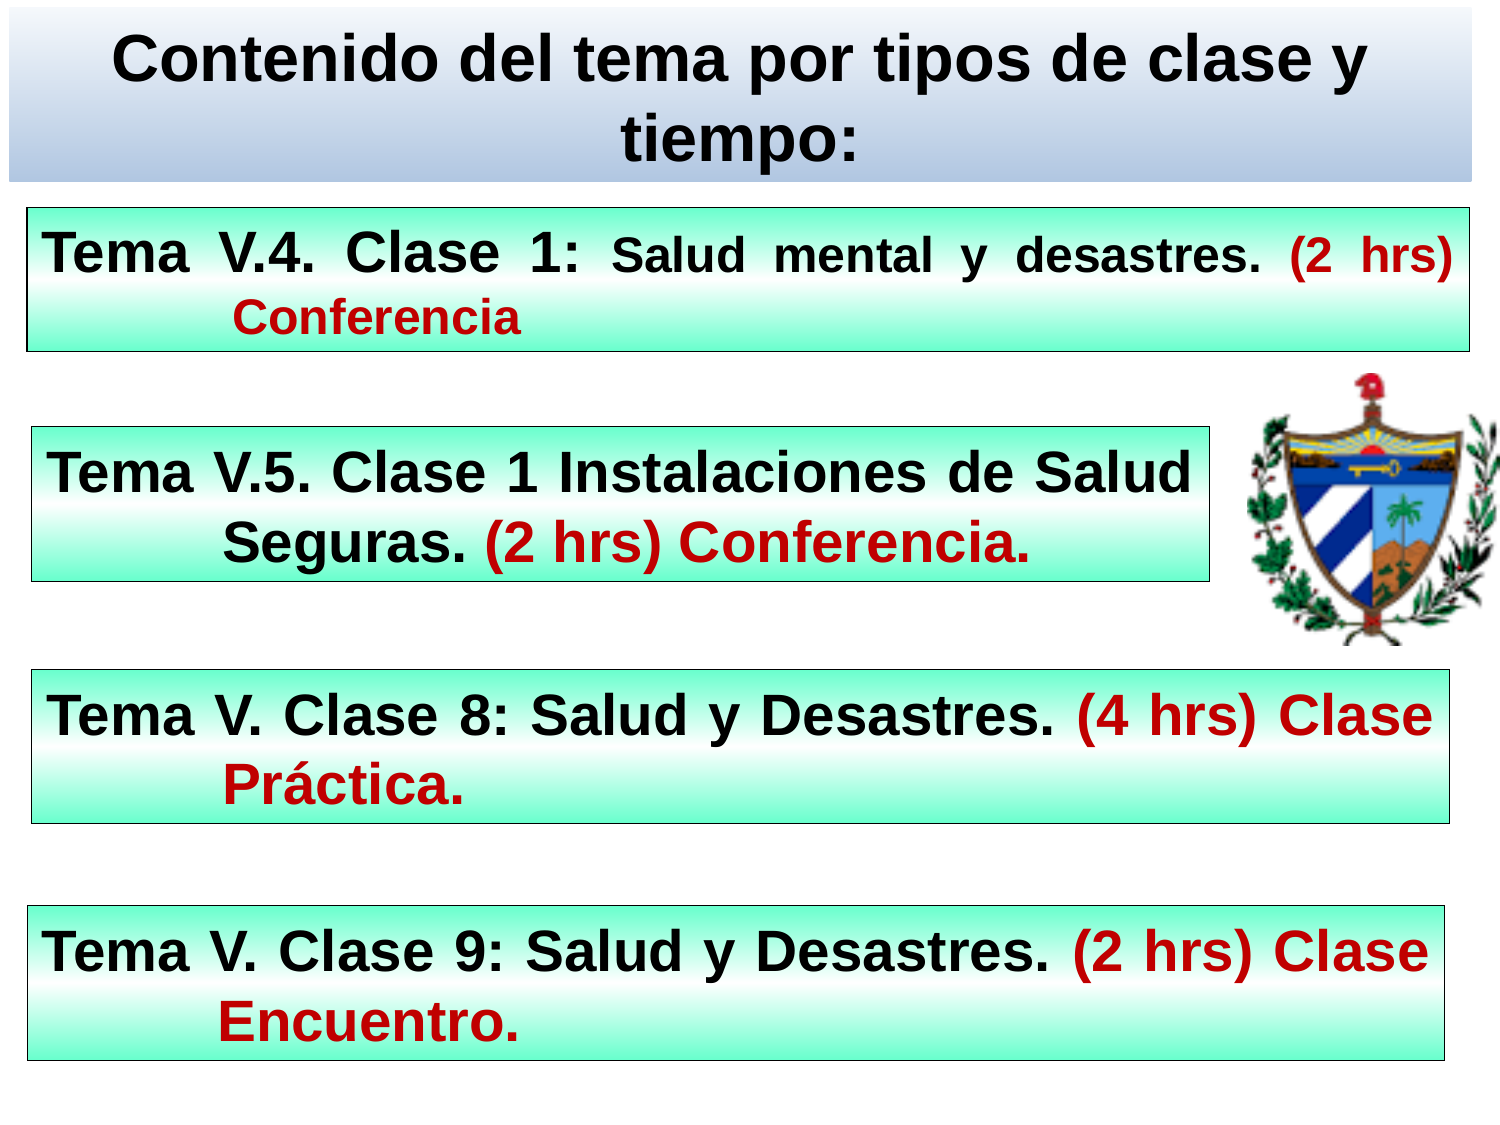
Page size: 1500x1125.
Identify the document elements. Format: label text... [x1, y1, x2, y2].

text_box Tema V. Clase 8: Salud y Desastres. (4 hrs) Clase Práctica. [31, 669, 1450, 824]
text_box Contenido del tema por tipos de clase y tiempo: [9, 7, 1472, 182]
text_box Tema V.4. Clase 1: Salud mental y desastres. (2 hrs) Conferencia [26, 207, 1470, 352]
picture [1247, 373, 1500, 646]
text_box Tema V. Clase 9: Salud y Desastres. (2 hrs) Clase Encuentro. [27, 905, 1445, 1061]
text_box Tema V.5. Clase 1 Instalaciones de Salud Seguras. (2 hrs) Conferencia. [31, 426, 1210, 582]
